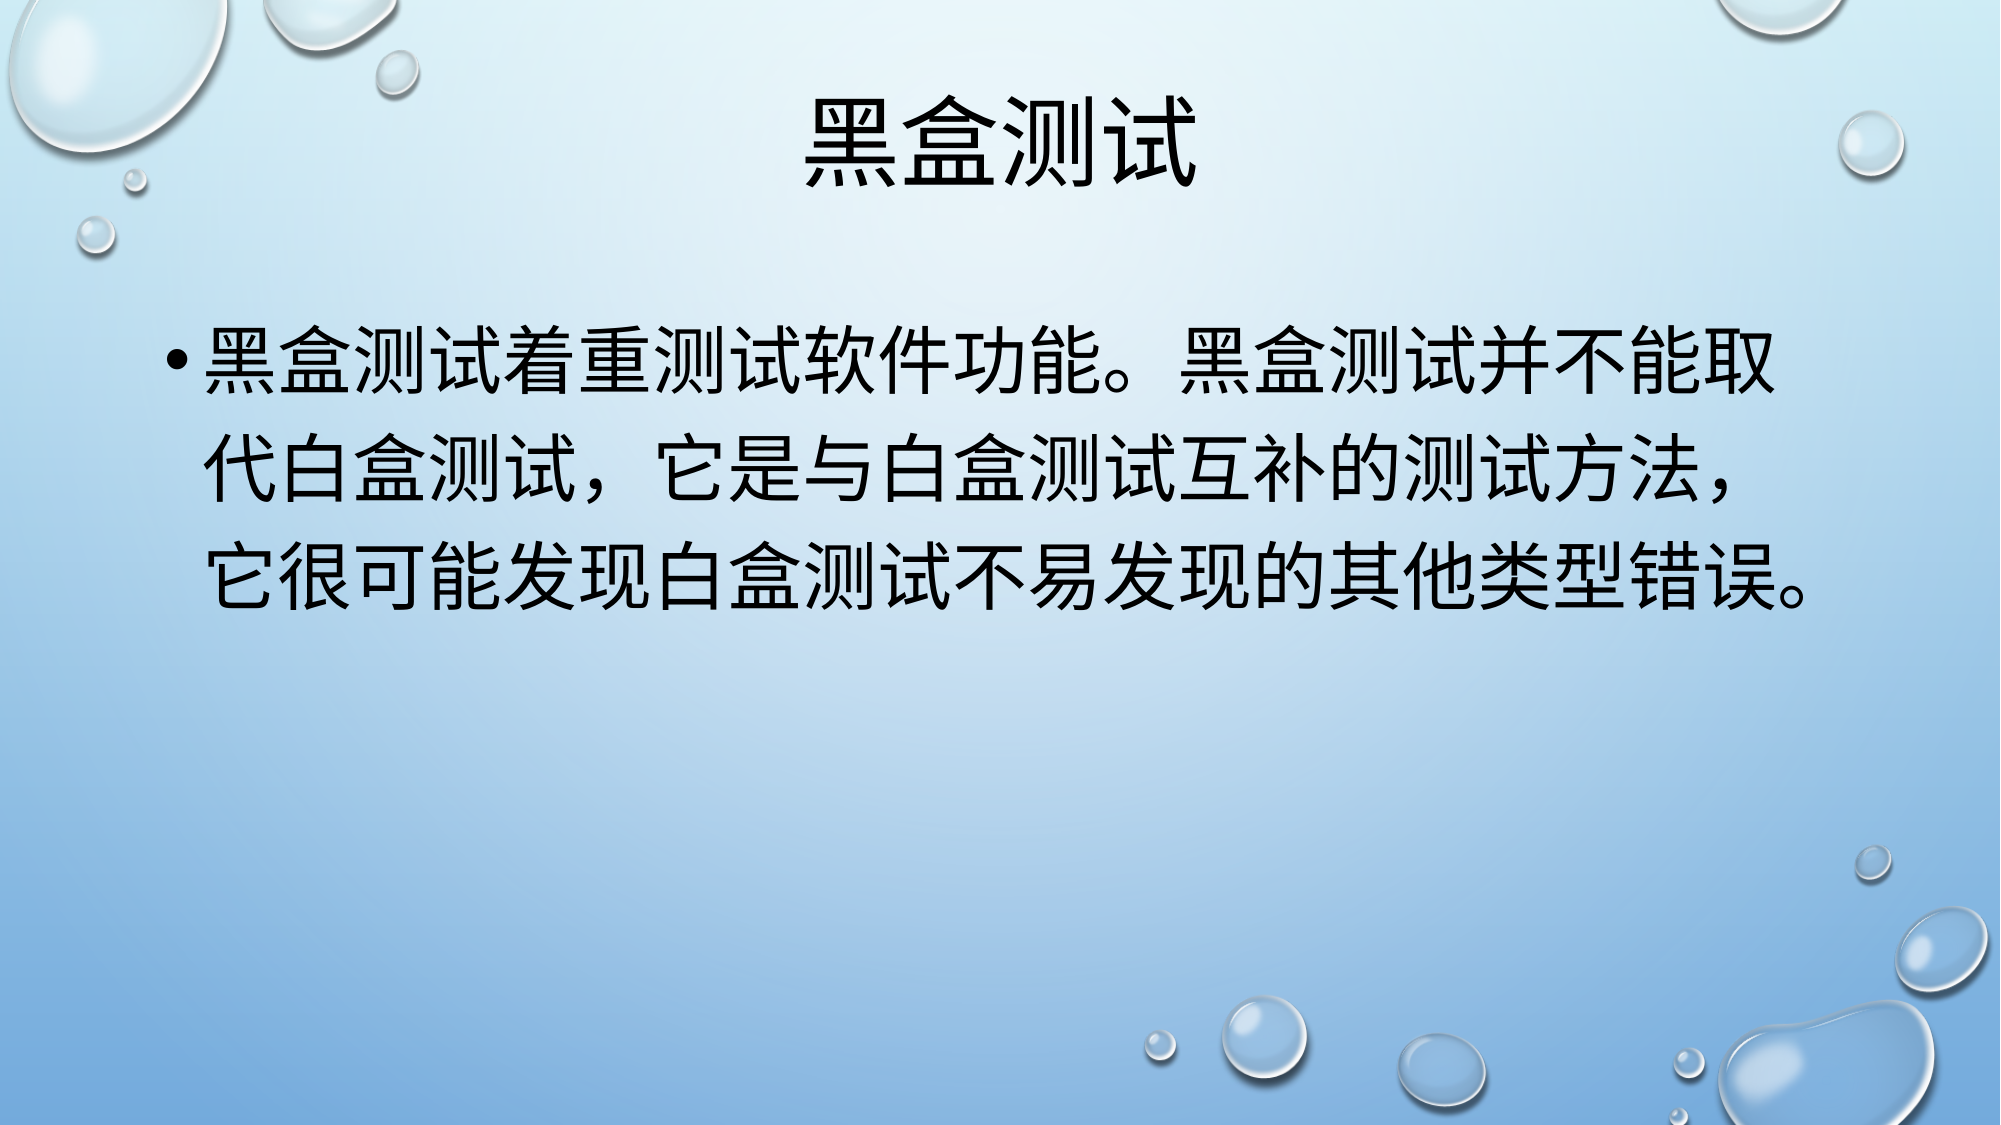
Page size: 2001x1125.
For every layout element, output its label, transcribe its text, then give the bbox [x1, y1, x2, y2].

picture [0, 0, 2000, 1125]
title 黑盒测试 [149, 53, 1851, 241]
list 黑盒测试着重测试软件功能。黑盒测试并不能取代白盒测试，它是与白盒测试互补的测试方法，它很可能发现白盒测试不易发现的其他类型错误。 [149, 288, 1850, 950]
